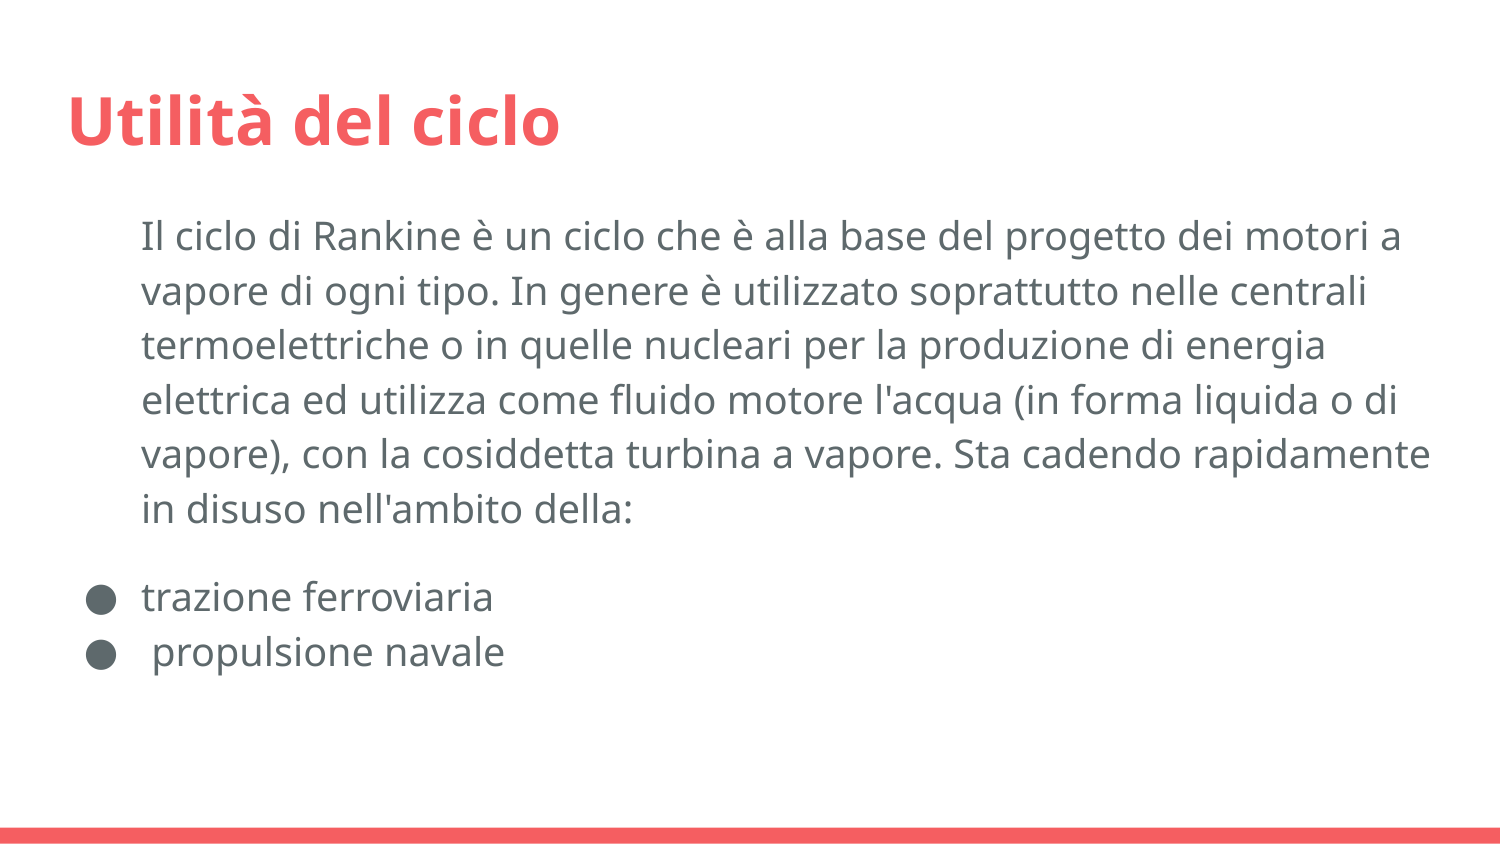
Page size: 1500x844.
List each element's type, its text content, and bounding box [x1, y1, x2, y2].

title Utilità del ciclo [51, 64, 1449, 167]
list Il ciclo di Rankine è un ciclo che è alla base del progetto dei motori a vapore di ogni tipo. In genere è utilizzato soprattutto nelle centrali termoelettriche o in quelle nucleari per la produzione di energia elettrica ed utilizza come fluido motore l'acqua (in forma liquida o di vapore), con la cosiddetta turbina a vapore. Sta cadendo rapidamente in disuso nell'ambito della: trazione ferroviaria propulsione navale [51, 189, 1449, 807]
